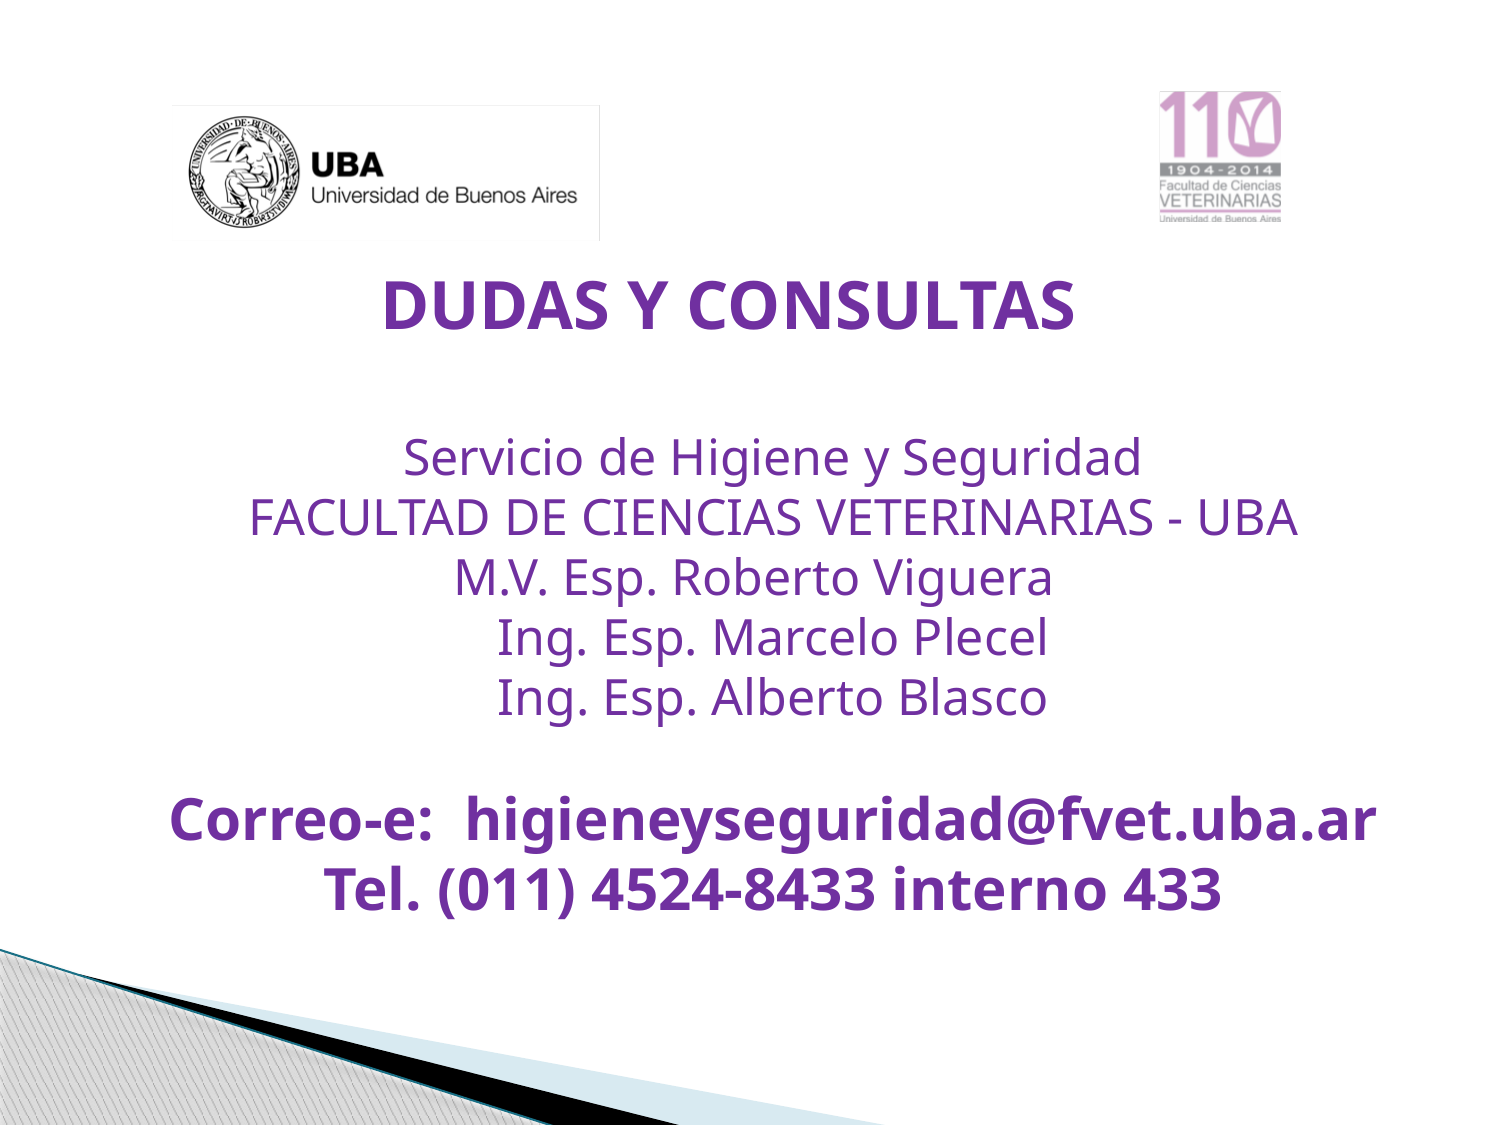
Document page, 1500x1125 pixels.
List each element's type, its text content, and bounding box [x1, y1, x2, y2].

text_box Servicio de Higiene y Seguridad FACULTAD DE CIENCIAS VETERINARIAS - UBA M.V. Esp. Roberto Viguera Ing. Esp. Marcelo Plecel Ing. Esp. Alberto Blasco [182, 418, 1365, 734]
text_box Correo-e: higieneyseguridad@fvet.uba.ar Tel. (011) 4524-8433 interno 433 [147, 775, 1400, 930]
picture [170, 89, 1282, 243]
text_box DUDAS Y CONSULTAS [159, 255, 1297, 362]
